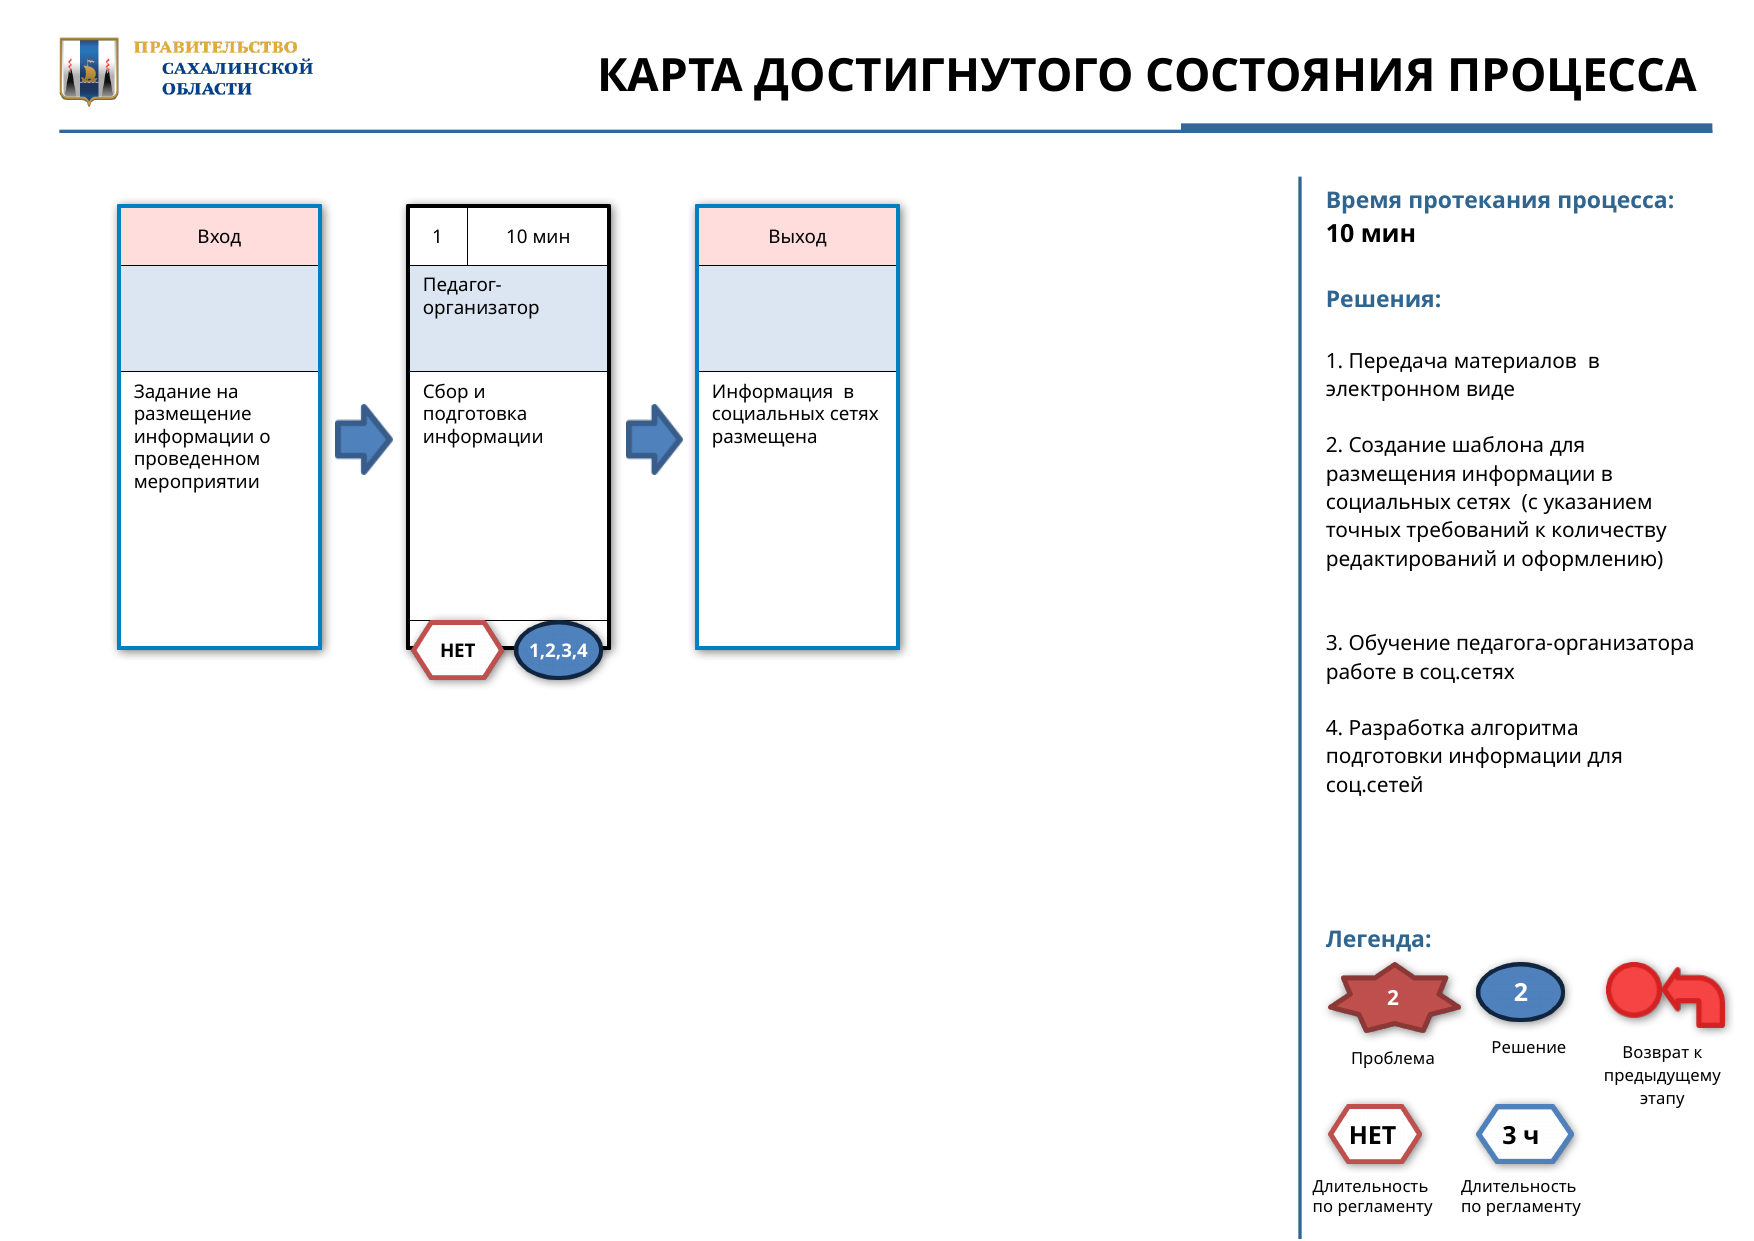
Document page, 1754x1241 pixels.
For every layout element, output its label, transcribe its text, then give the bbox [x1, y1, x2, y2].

text_box [407, 206, 610, 624]
text_box [696, 206, 899, 649]
text_box [59, 129, 1181, 133]
picture [1476, 1104, 1574, 1165]
text_box [118, 206, 321, 649]
picture [335, 404, 393, 476]
picture [1327, 962, 1462, 1034]
picture [59, 35, 313, 107]
text_box Легенда: [1310, 915, 1713, 1182]
picture [1605, 962, 1726, 1029]
text_box Возврат к предыдущему этапу [1582, 1032, 1743, 1210]
picture [1476, 962, 1565, 1023]
picture [514, 620, 603, 680]
text_box [1298, 176, 1302, 1239]
text_box Время протекания процесса: 10 мин Решения: 1. Передача материалов в электронном виде 2. Создание шаблона для размещения информации в социальных сетях (с указанием точных требований к количеству редактирований и оформлению) 3. Обучение педагога-организатора работе в соц.сетях 4. Разработка алгоритма подготовки информации для соц.сетей [1310, 176, 1713, 886]
picture [626, 404, 684, 476]
text_box Решение [1476, 1028, 1566, 1088]
text_box Длительность по регламенту [1476, 1168, 1566, 1229]
text_box КАРТА ДОСТИГНУТОГО СОСТОЯНИЯ ПРОЦЕССА [414, 29, 1713, 113]
picture [411, 620, 505, 680]
text_box Проблема [1328, 1039, 1458, 1110]
text_box [1181, 123, 1713, 133]
text_box НЕТ [407, 626, 411, 674]
picture [1327, 1104, 1423, 1165]
text_box Длительность по регламенту [1328, 1168, 1418, 1229]
